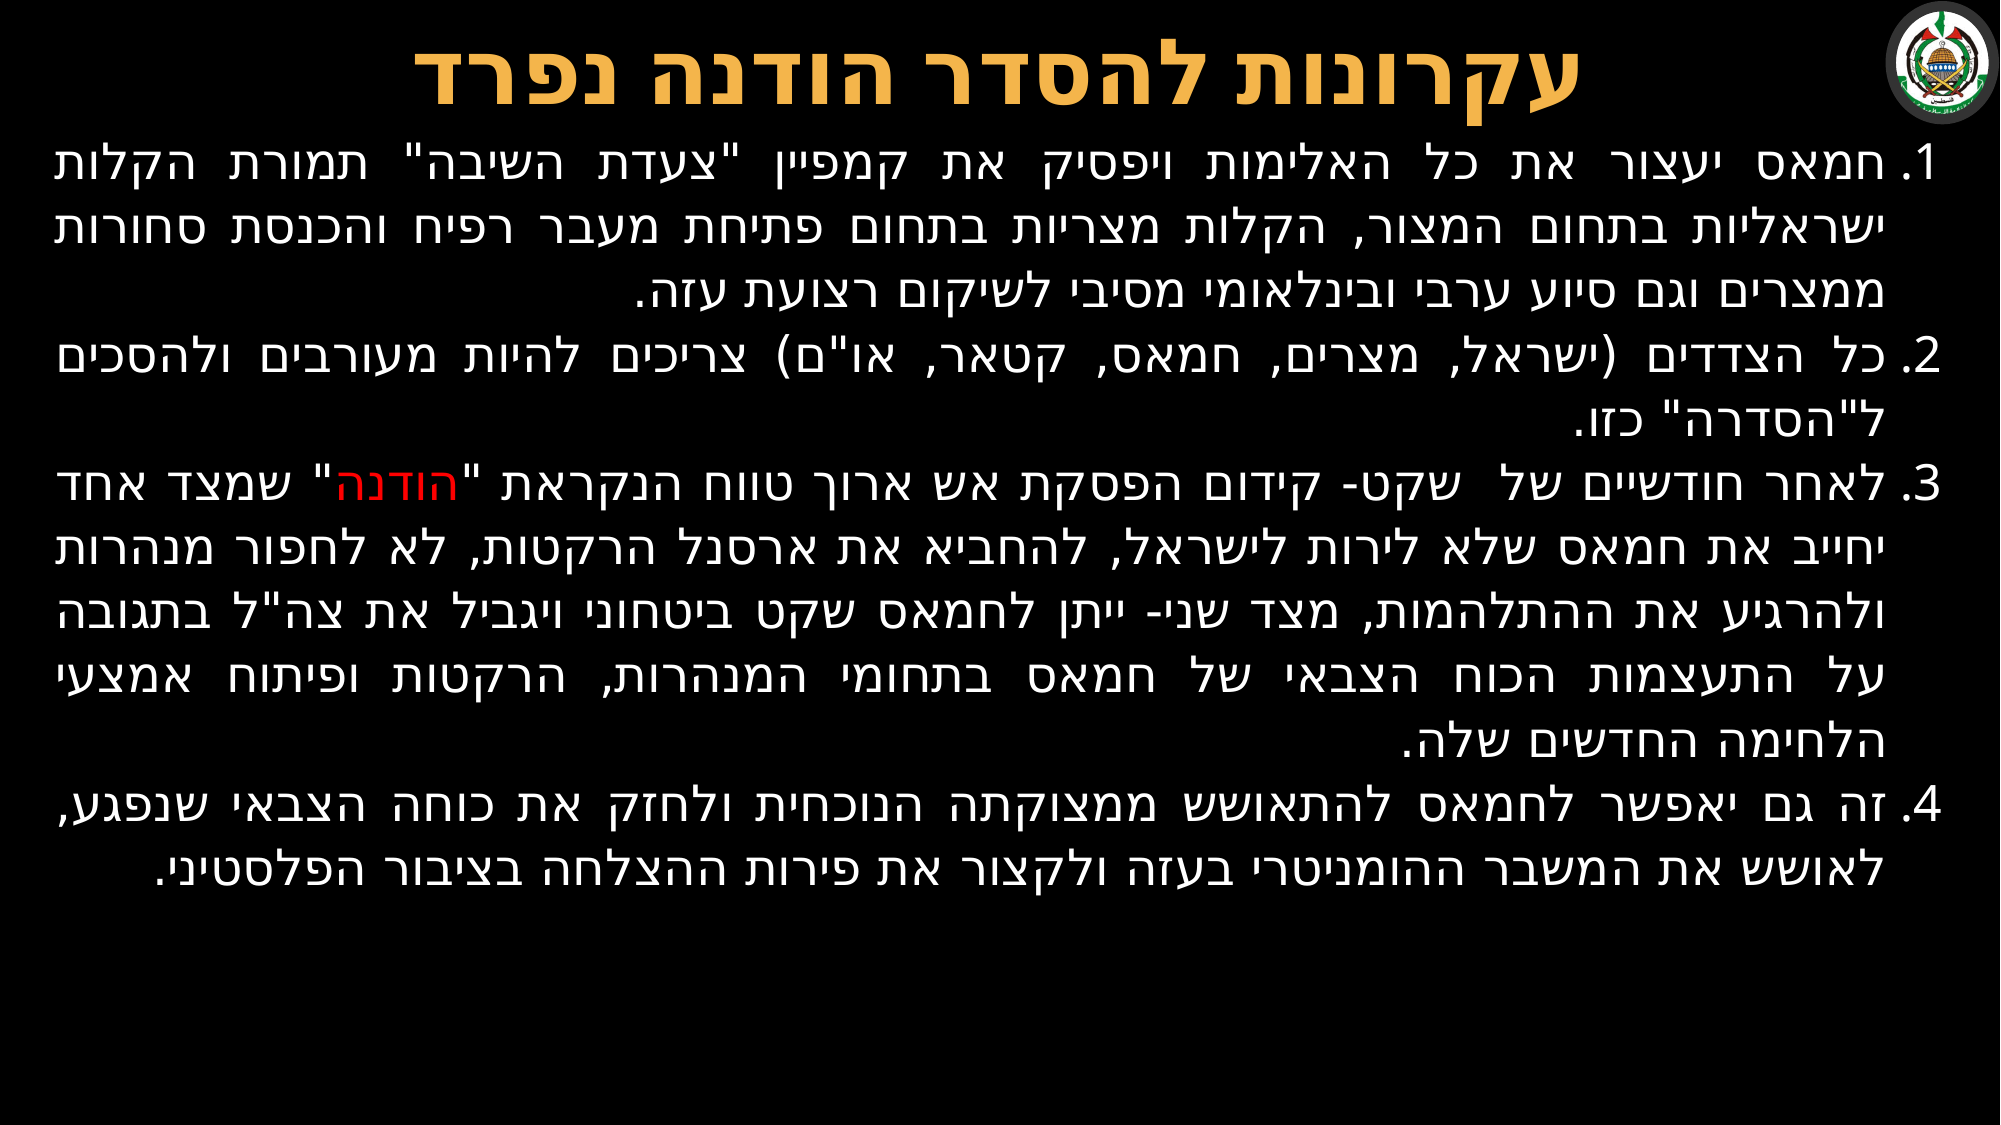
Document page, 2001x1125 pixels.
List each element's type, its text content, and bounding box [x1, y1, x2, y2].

title עקרונות להסדר הודנה נפרד [187, 0, 1813, 117]
text_box חמאס יעצור את כל האלימות ויפסיק את קמפיין "צעדת השיבה" תמורת הקלות ישראליות בתחום המצור, הקלות מצריות בתחום פתיחת מעבר רפיח והכנסת סחורות ממצרים וגם סיוע ערבי ובינלאומי מסיבי לשיקום רצועת עזה. כל הצדדים (ישראל, מצרים, חמאס, קטאר, או"ם) צריכים להיות מעורבים ולהסכים ל"הסדרה" כזו. לאחר חודשיים של שקט- קידום הפסקת אש ארוך טווח הנקראת "הודנה" שמצד אחד יחייב את חמאס שלא לירות לישראל, להחביא את ארסנל הרקטות, לא לחפור מנהרות ולהרגיע את ההתלהמות, מצד שני- ייתן לחמאס שקט ביטחוני ויגביל את צה"ל בתגובה על התעצמות הכוח הצבאי של חמאס בתחומי המנהרות, הרקטות ופיתוח אמצעי הלחימה החדשים שלה. זה גם יאפשר לחמאס להתאושש ממצוקתה הנוכחית ולחזק את כוחה הצבאי שנפגע, לאושש את המשבר ההומניטרי בעזה ולקצור את פירות ההצלחה בציבור הפלסטיני. [40, 117, 1960, 957]
picture [1896, 12, 1988, 113]
